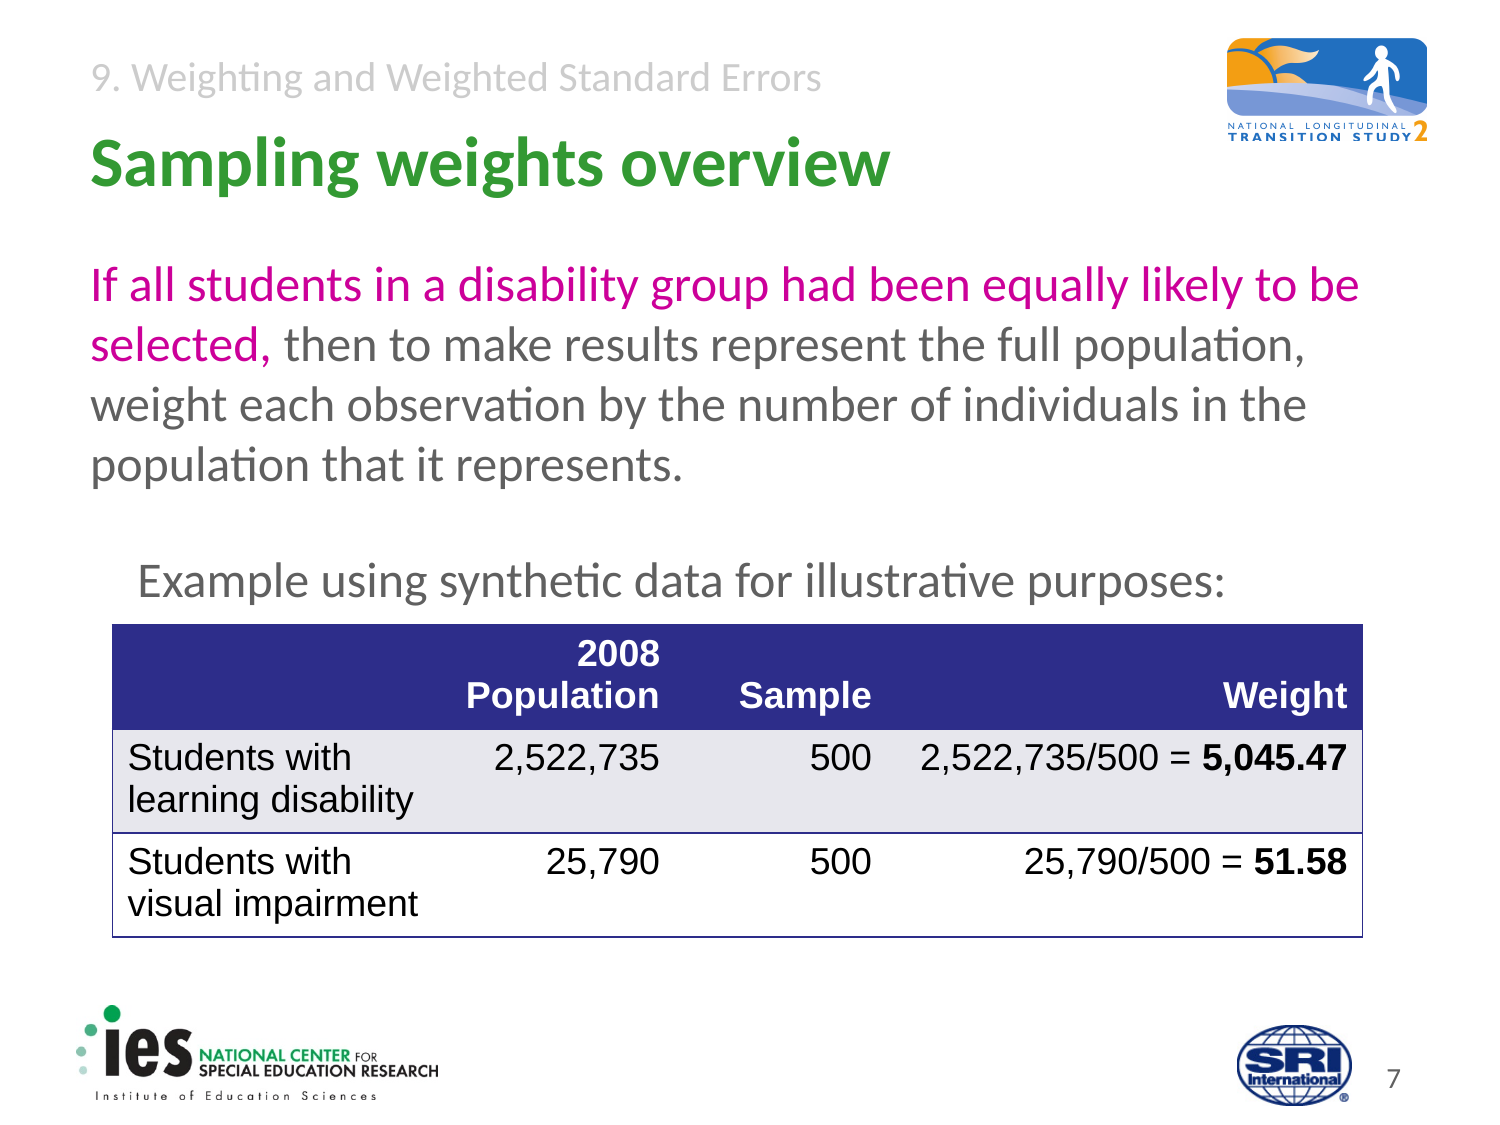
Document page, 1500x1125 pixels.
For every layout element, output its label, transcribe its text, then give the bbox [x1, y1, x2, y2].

table_cell 25,790 [450, 834, 675, 936]
list If all students in a disability group had been equally likely to be selected, then to make results represent the full population, weight each observation by the number of individuals in the population that it represents. Example using synthetic data for illustrative purposes: [74, 243, 1426, 987]
table_header Sample [675, 626, 887, 728]
table_cell 500 [675, 834, 887, 936]
slide_number 6 [1312, 1051, 1417, 1125]
title Sampling weights overview [74, 90, 1426, 226]
table_cell 2,522,735/500 = 5,045.47 [887, 730, 1362, 832]
picture [76, 1005, 438, 1100]
table_header 2008 Population [450, 626, 675, 728]
table_cell Students with visual impairment [113, 834, 450, 936]
table_cell Students with learning disability [113, 730, 450, 832]
table_cell 25,790/500 = 51.58 [887, 834, 1362, 936]
table_header Weight [887, 626, 1362, 728]
table_cell 2,522,735 [450, 730, 675, 832]
table_header [113, 626, 450, 728]
picture [1237, 1025, 1352, 1106]
table_cell 500 [675, 730, 887, 832]
